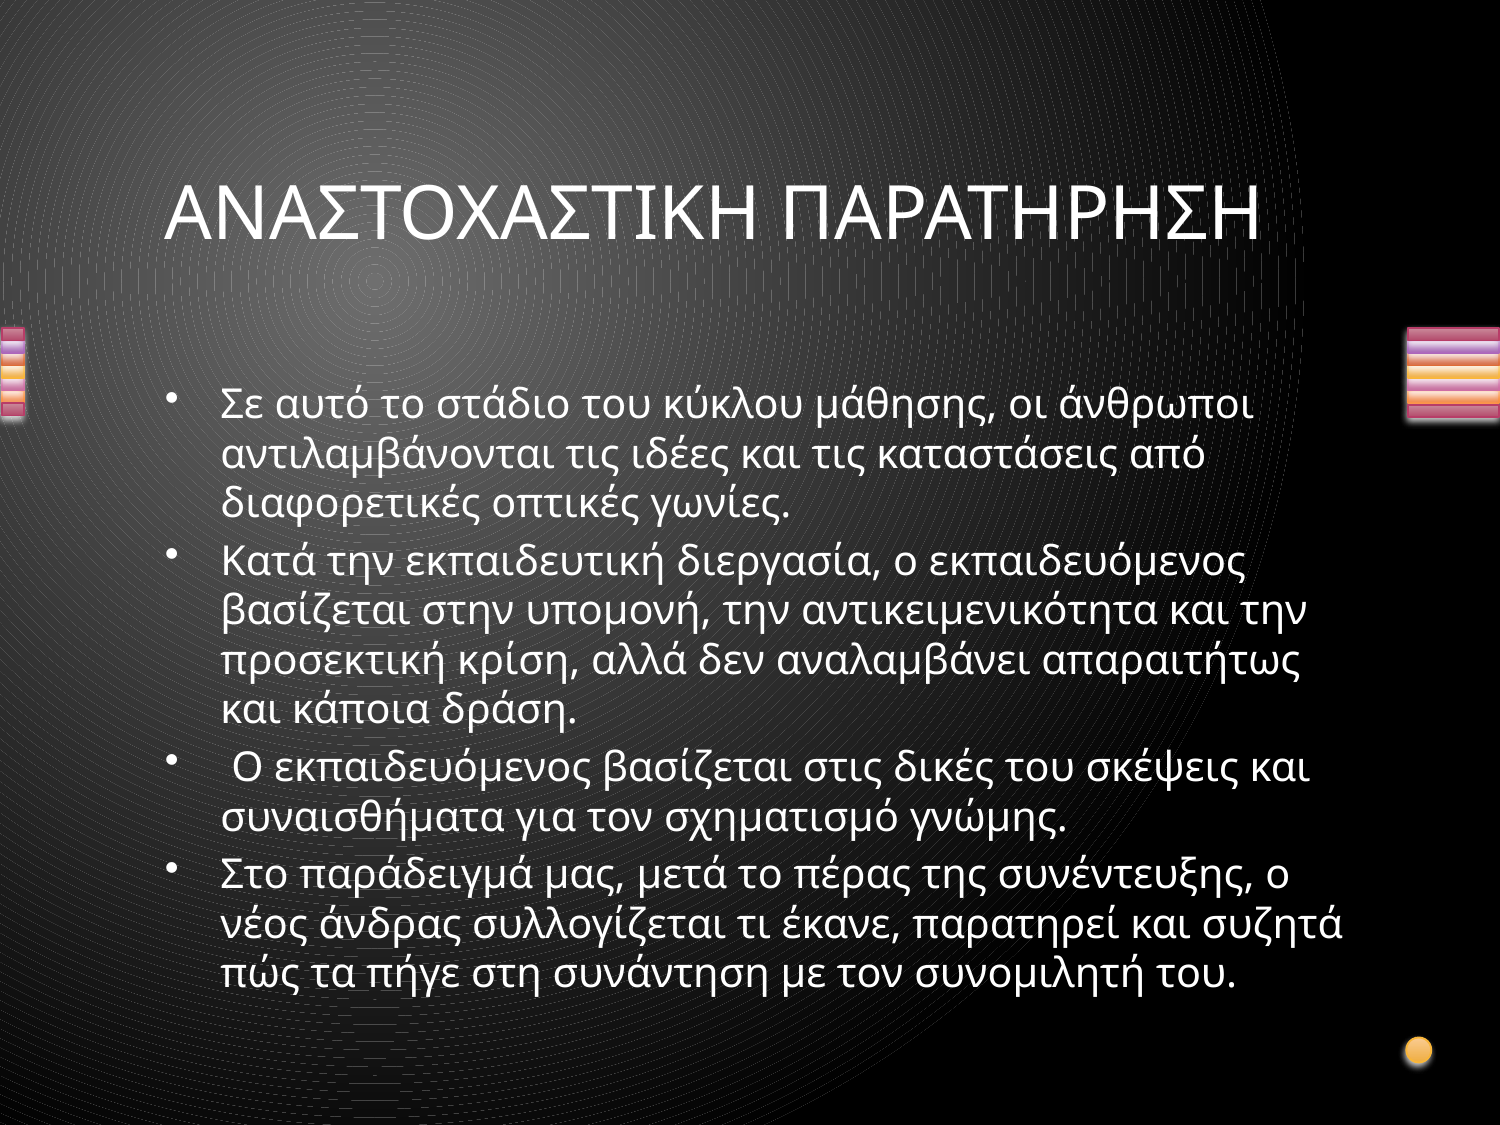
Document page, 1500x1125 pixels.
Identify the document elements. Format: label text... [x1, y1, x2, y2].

list Σε αυτό το στάδιο του κύκλου μάθησης, οι άνθρωποι αντιλαμβάνονται τις ιδέες και τις καταστάσεις από διαφορετικές οπτικές γωνίες. Κατά την εκπαιδευτική διεργασία, ο εκπαιδευόμενος βασίζεται στην υπομονή, την αντικειμενικότητα και την προσεκτική κρίση, αλλά δεν αναλαμβάνει απαραιτήτως και κάποια δράση. Ο εκπαιδευόμενος βασίζεται στις δικές του σκέψεις και συναισθήματα για τον σχηματισμό γνώμης. Στο παράδειγμά μας, μετά το πέρας της συνέντευξης, ο νέος άνδρας συλλογίζεται τι έκανε, παρατηρεί και συζητά πώς τα πήγε στη συνάντηση με τον συνομιλητή του. [150, 312, 1375, 1005]
title ΑναστοχαστικΗ ΠαρατΗρηση [150, 75, 1413, 263]
